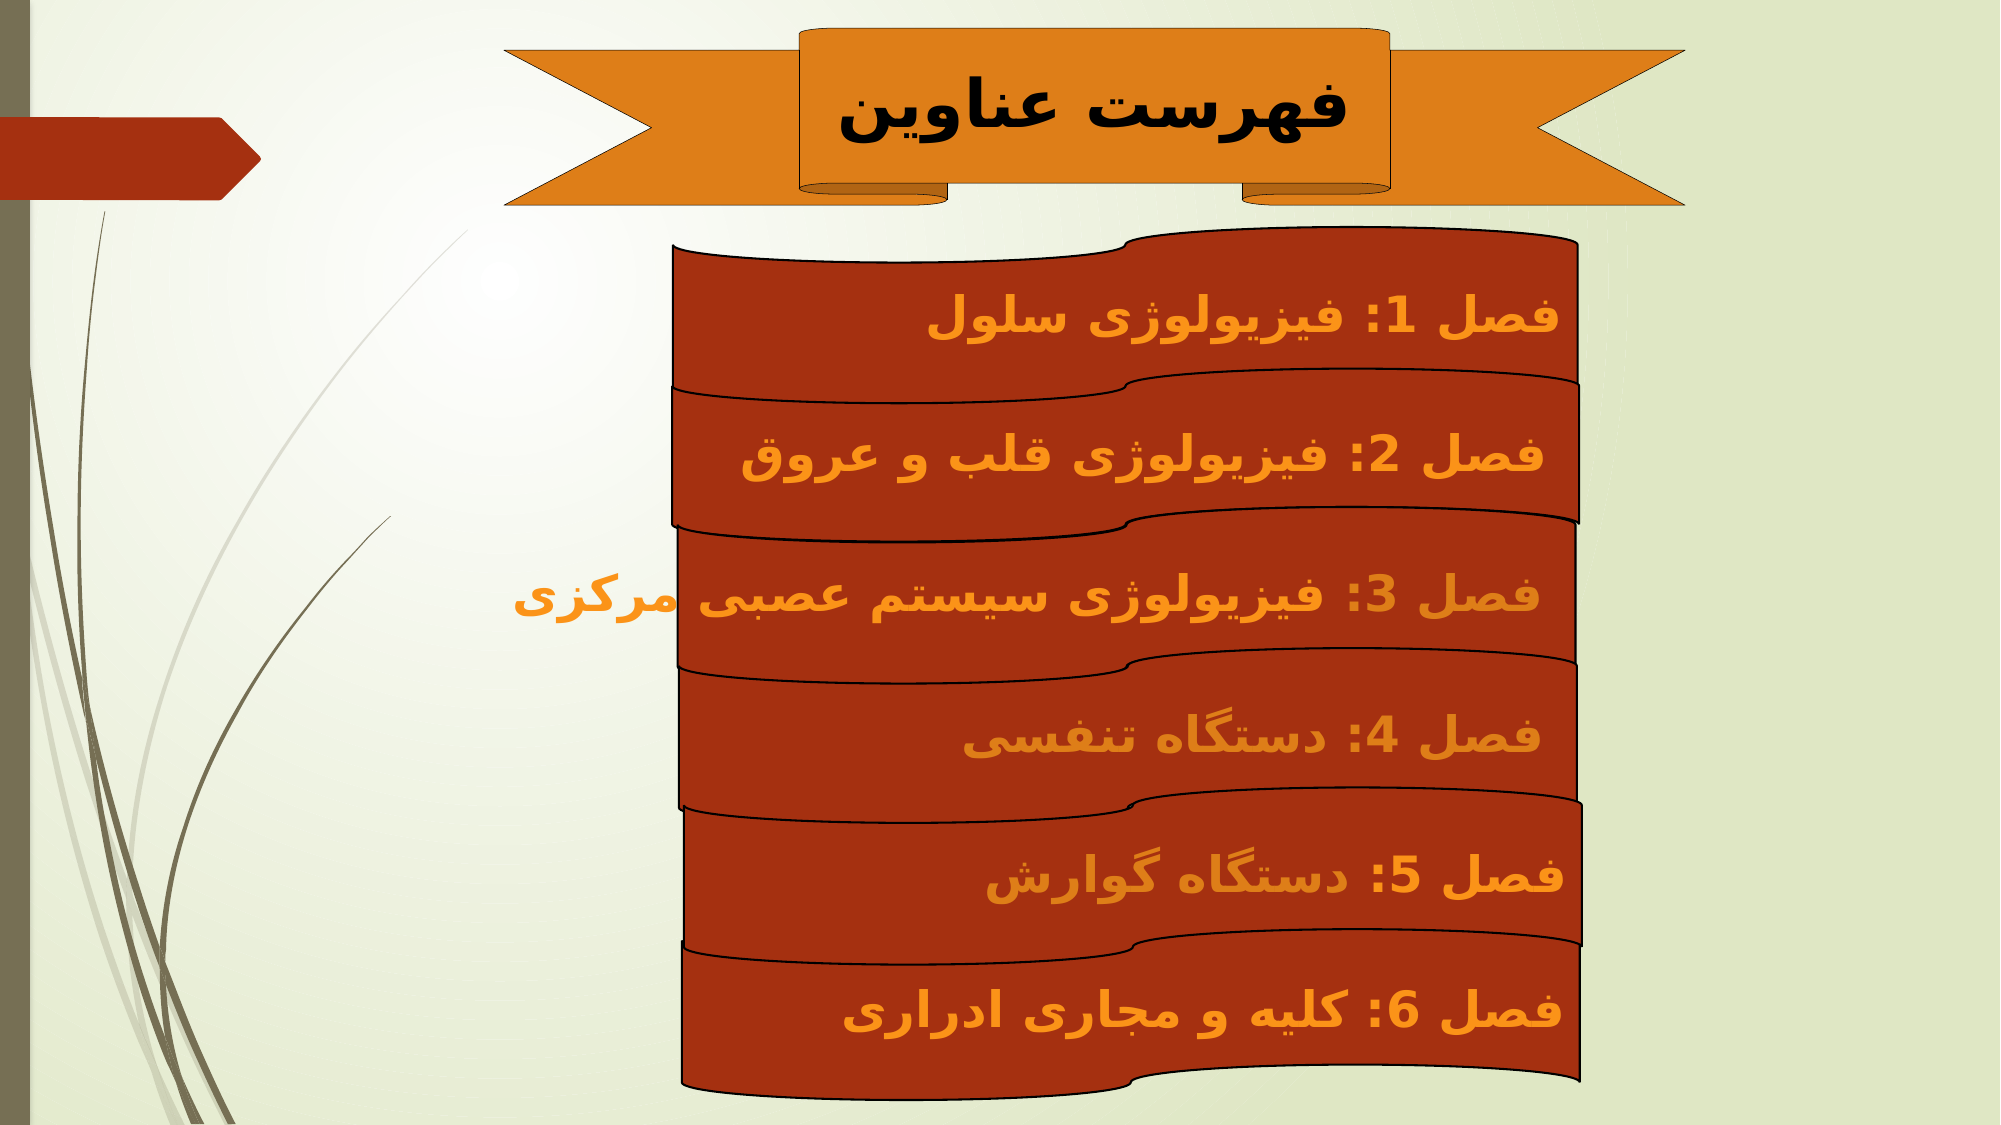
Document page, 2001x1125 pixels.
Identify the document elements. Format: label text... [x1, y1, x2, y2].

text_box فصل 6: کلیه و مجاری ادراری [681, 930, 1580, 1101]
text_box فصل 5: دستگاه گوارش [683, 787, 1582, 965]
text_box فصل 4: دستگاه تنفسی [678, 648, 1577, 822]
text_box فصل 1: فیزیولوژی سلول [672, 227, 1578, 403]
text_box فصل 3: فیزیولوژی سیستم عصبی مرکزی [677, 506, 1576, 683]
text_box فصل 2: فیزیولوژی قلب و عروق [672, 368, 1580, 542]
text_box فهرست عناوین [503, 28, 1686, 206]
